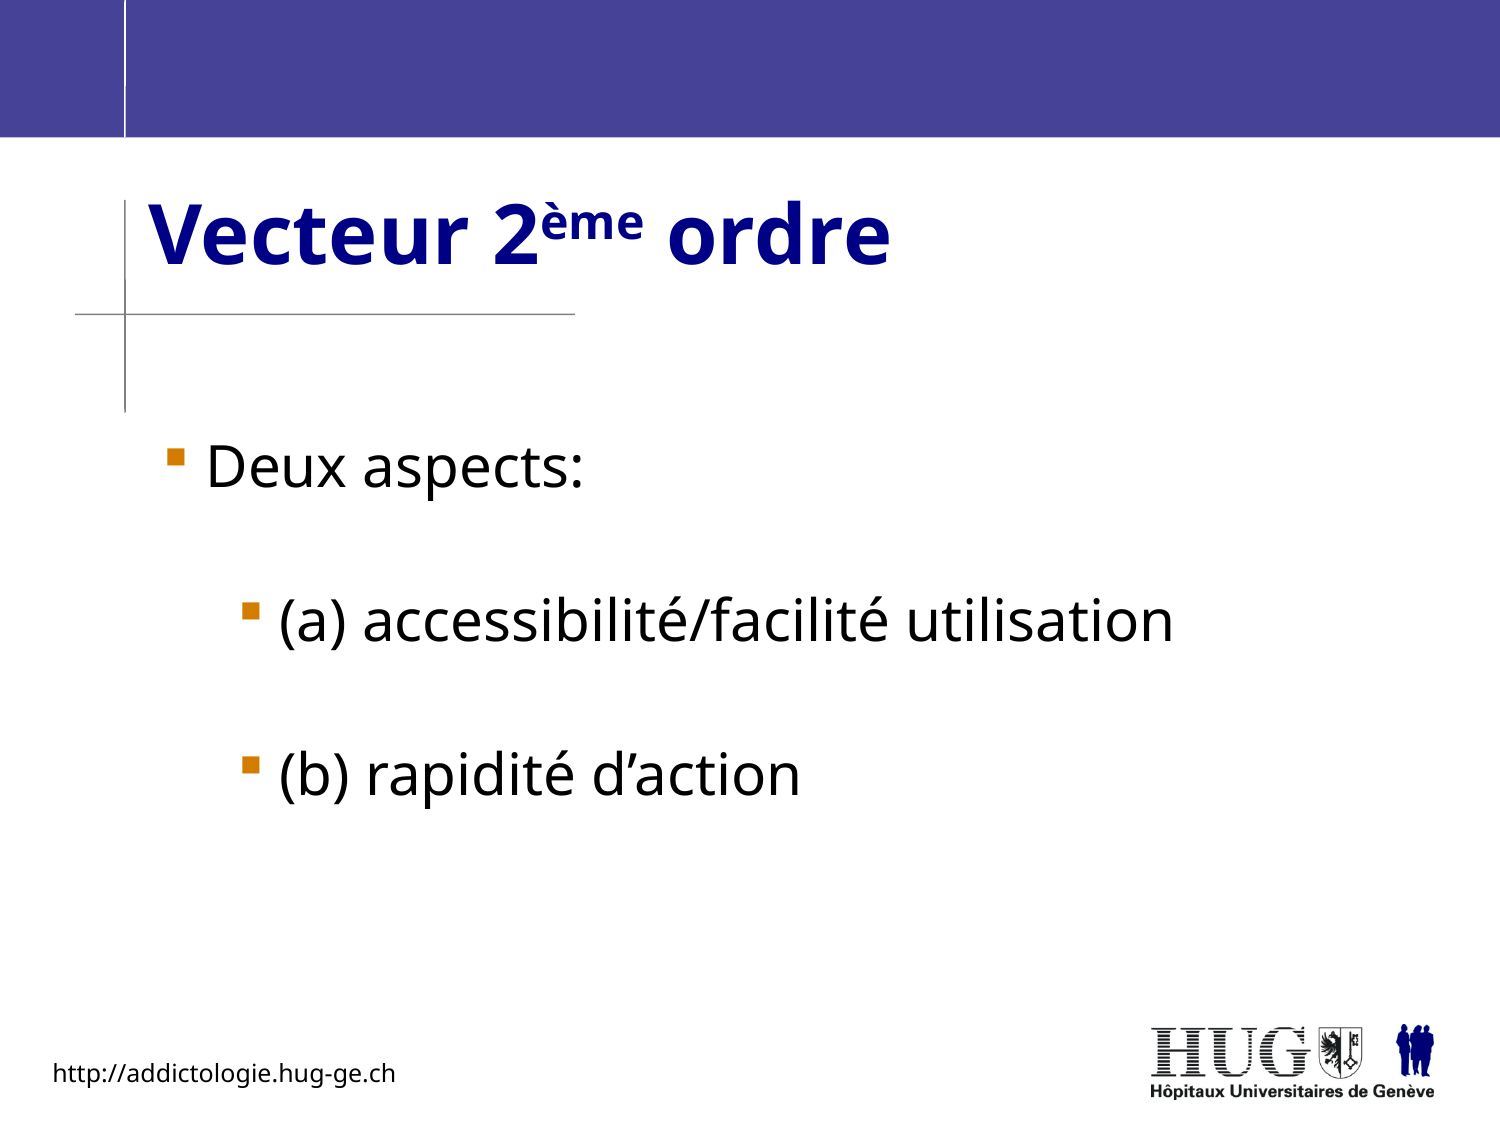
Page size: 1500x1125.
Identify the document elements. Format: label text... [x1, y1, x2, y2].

picture [1151, 1024, 1434, 1100]
text_box Deux aspects: (a) accessibilité/facilité utilisation (b) rapidité d’action [147, 338, 1424, 815]
text_box Vecteur 2ème ordre [133, 174, 908, 289]
